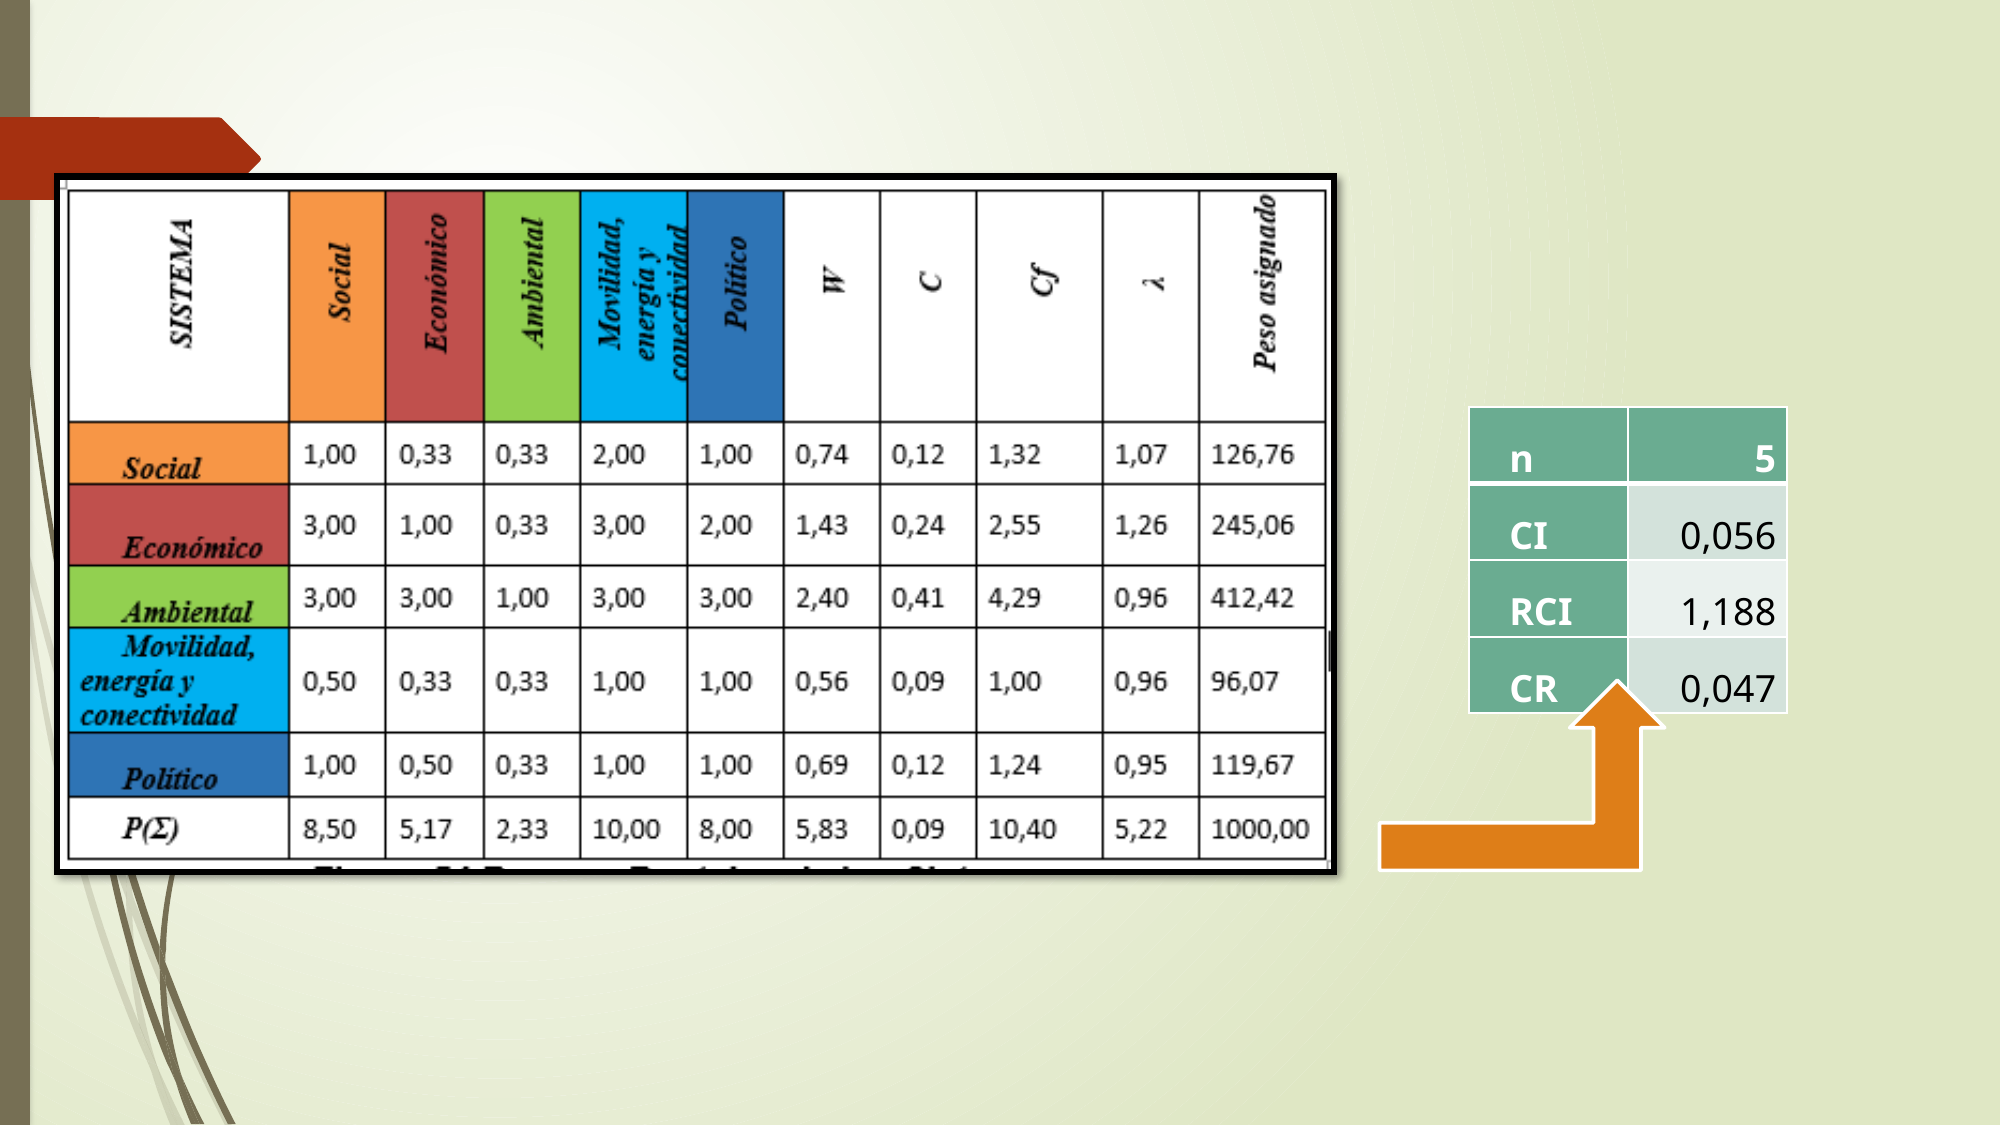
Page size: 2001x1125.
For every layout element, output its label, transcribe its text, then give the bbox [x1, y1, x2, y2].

table_cell 0,056 [1629, 486, 1786, 559]
picture [59, 179, 1332, 869]
table_cell CR [1470, 638, 1627, 712]
table_header 5 [1629, 408, 1786, 481]
text_box [1377, 678, 1667, 873]
table_cell 1,188 [1629, 561, 1786, 636]
table_header n [1470, 408, 1627, 481]
table_cell 0,047 [1629, 638, 1786, 712]
table_cell RCI [1470, 561, 1627, 636]
table_cell CI [1470, 486, 1627, 559]
